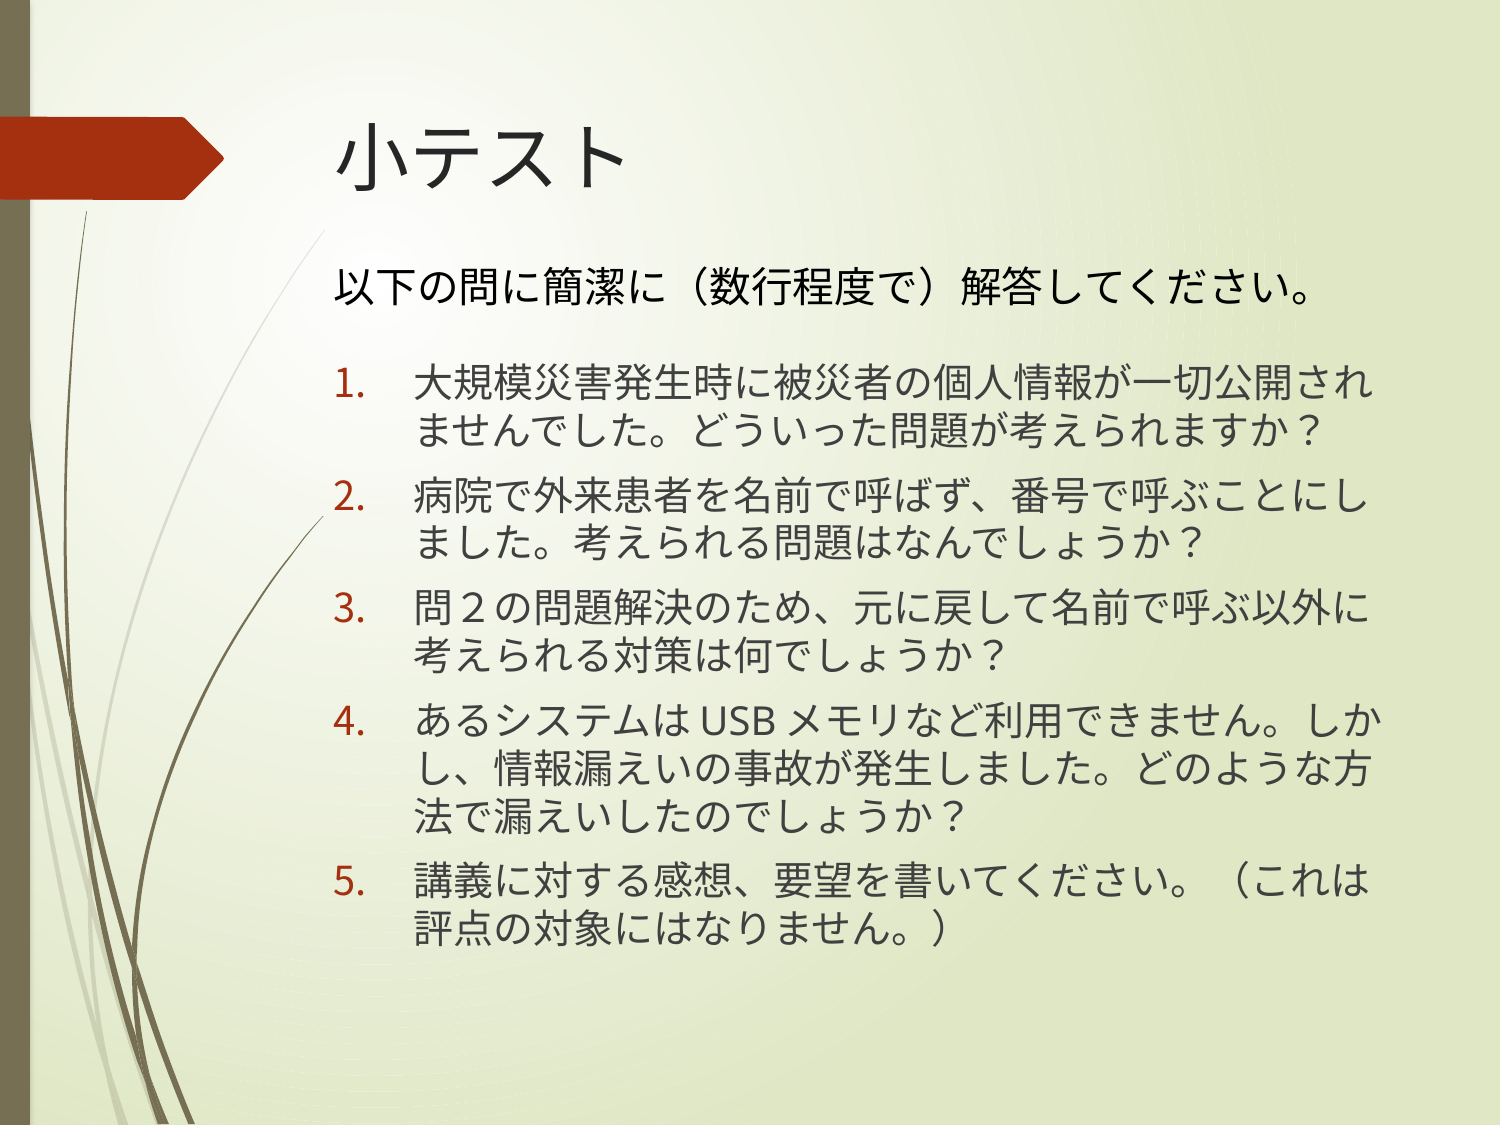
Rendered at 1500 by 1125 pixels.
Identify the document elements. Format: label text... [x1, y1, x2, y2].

list 大規模災害発生時に被災者の個人情報が一切公開されませんでした。どういった問題が考えられますか？ 病院で外来患者を名前で呼ばず、番号で呼ぶことにしました。考えられる問題はなんでしょうか？ 問２の問題解決のため、元に戻して名前で呼ぶ以外に考えられる対策は何でしょうか？ あるシステムはUSBメモリなど利用できません。しかし、情報漏えいの事故が発生しました。どのような方法で漏えいしたのでしょうか？ 講義に対する感想、要望を書いてください。（これは評点の対象にはなりません。） [318, 350, 1400, 970]
title 小テスト [319, 102, 1400, 252]
text_box 以下の問に簡潔に（数行程度で）解答してください。 [319, 252, 1400, 343]
